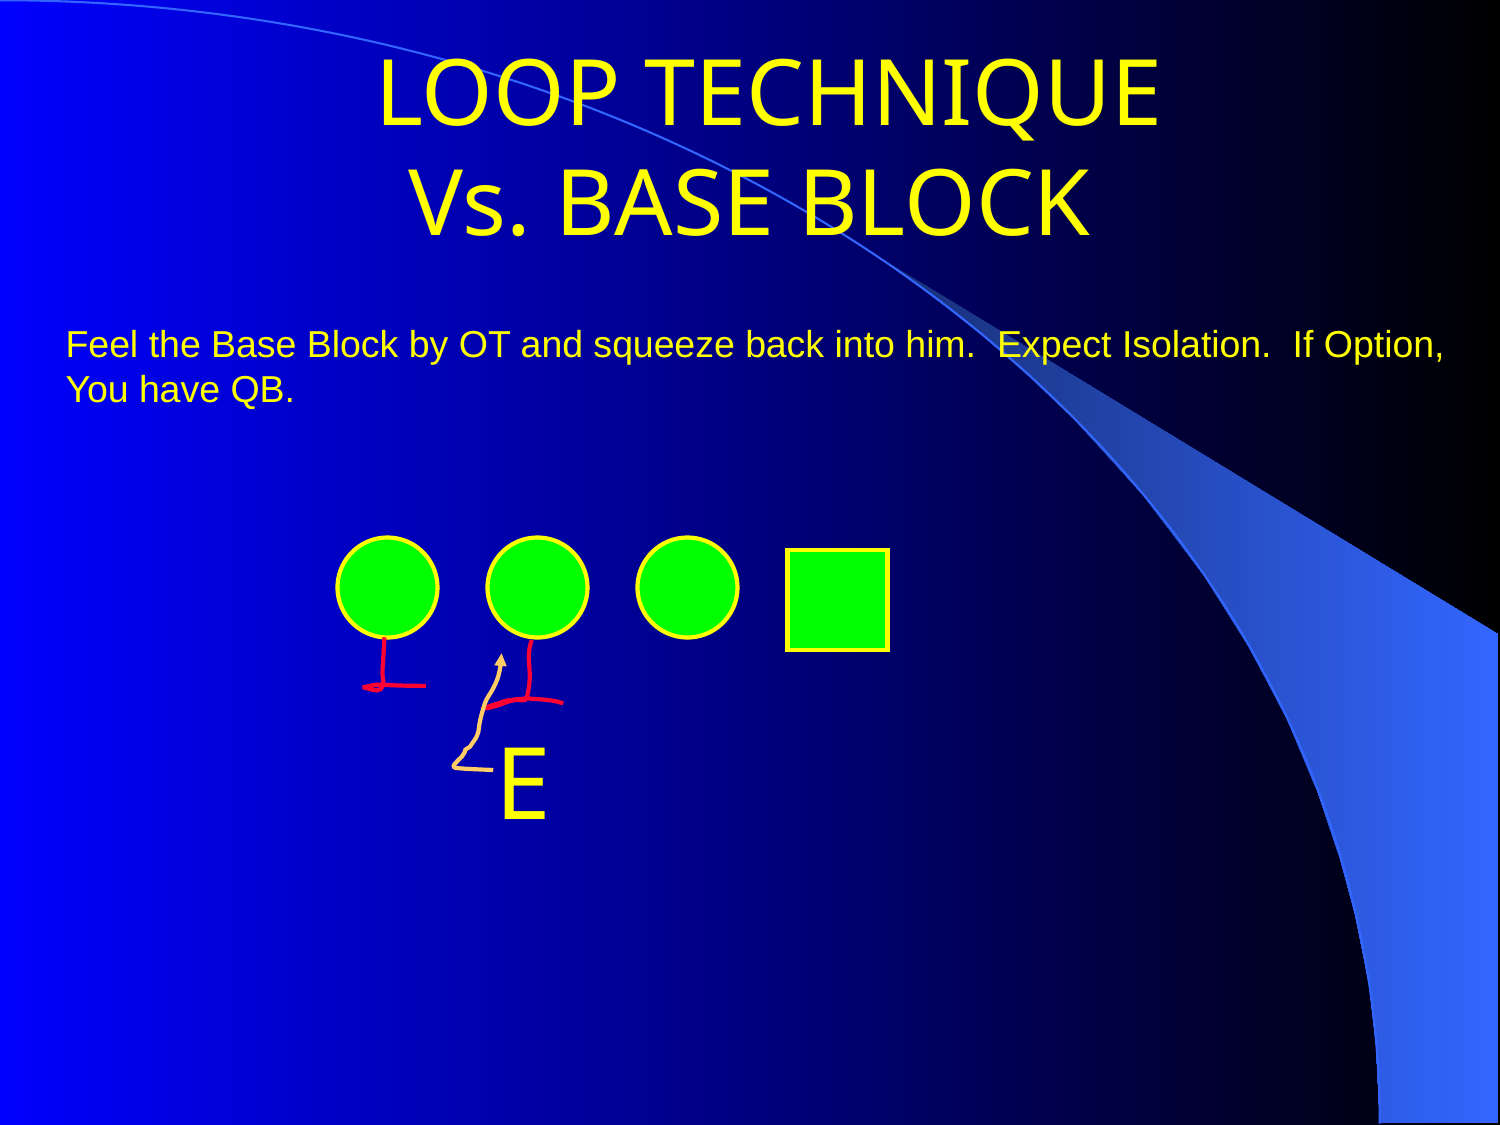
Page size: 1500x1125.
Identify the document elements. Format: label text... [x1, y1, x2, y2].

text_box [453, 653, 507, 771]
text_box E [480, 712, 566, 848]
text_box [498, 640, 564, 706]
text_box [362, 637, 426, 691]
text_box [337, 537, 438, 638]
text_box [787, 549, 888, 650]
text_box Feel the Base Block by OT and squeeze back into him. Expect Isolation. If Option, You have QB. [50, 312, 1461, 418]
title LOOP TECHNIQUE Vs. BASE BLOCK [112, 0, 1388, 288]
text_box [637, 537, 738, 638]
text_box [487, 537, 588, 638]
